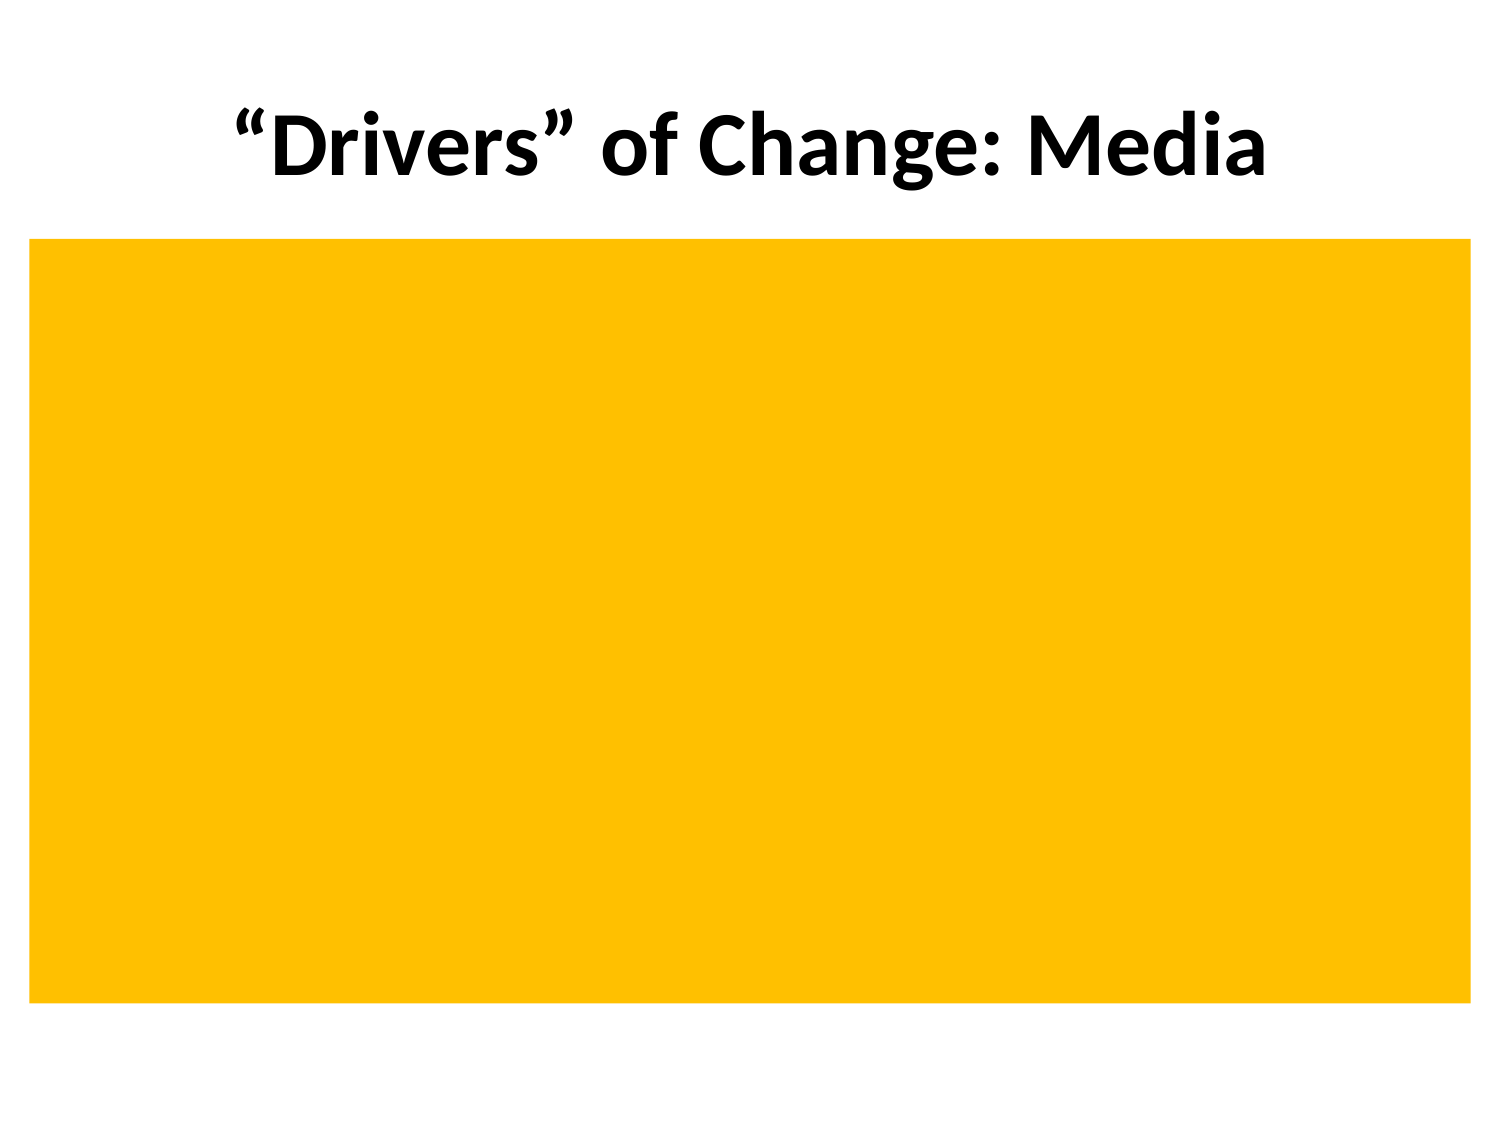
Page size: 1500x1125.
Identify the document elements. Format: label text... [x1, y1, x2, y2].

title “Drivers” of Change: Media [75, 45, 1425, 233]
text_box [29, 238, 1471, 1004]
